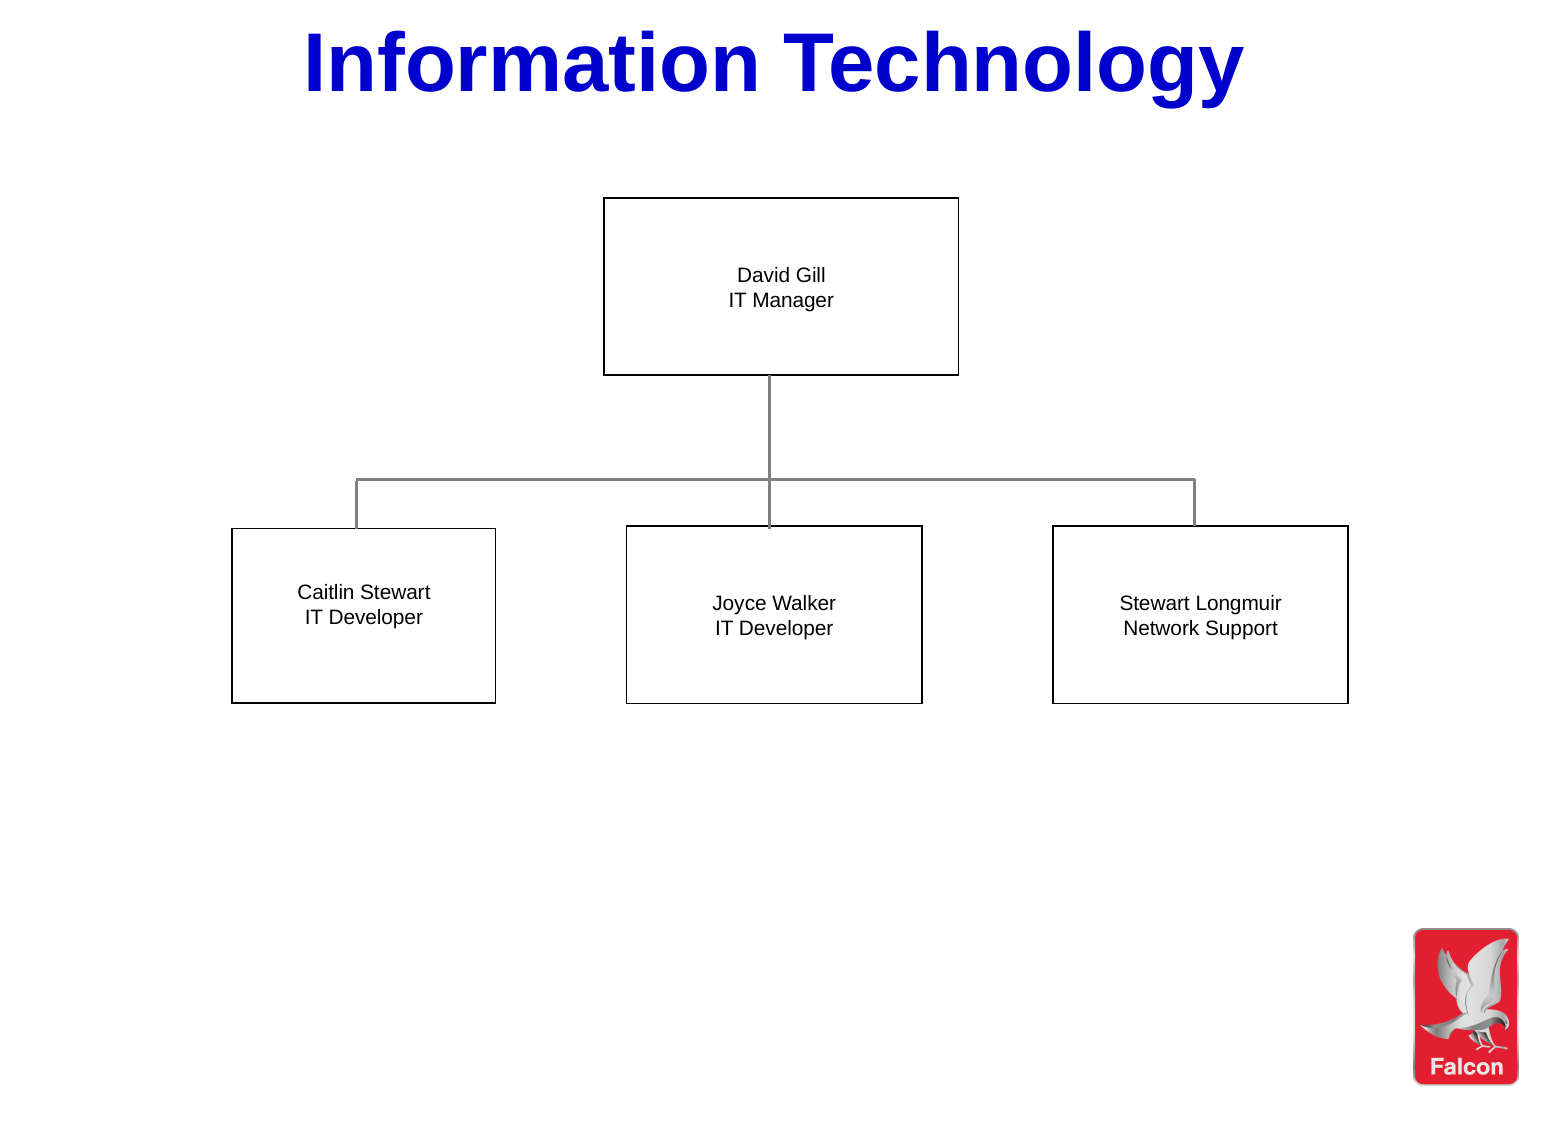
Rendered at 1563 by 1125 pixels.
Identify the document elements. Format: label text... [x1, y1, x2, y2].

text_box Information Technology [110, 27, 1439, 90]
picture [1413, 928, 1520, 1086]
text_box David Gill IT Manager [604, 197, 959, 375]
text_box Caitlin Stewart IT Developer [231, 528, 496, 704]
text_box Stewart Longmuir Network Support [1052, 526, 1349, 704]
text_box Joyce Walker IT Developer [626, 526, 922, 704]
